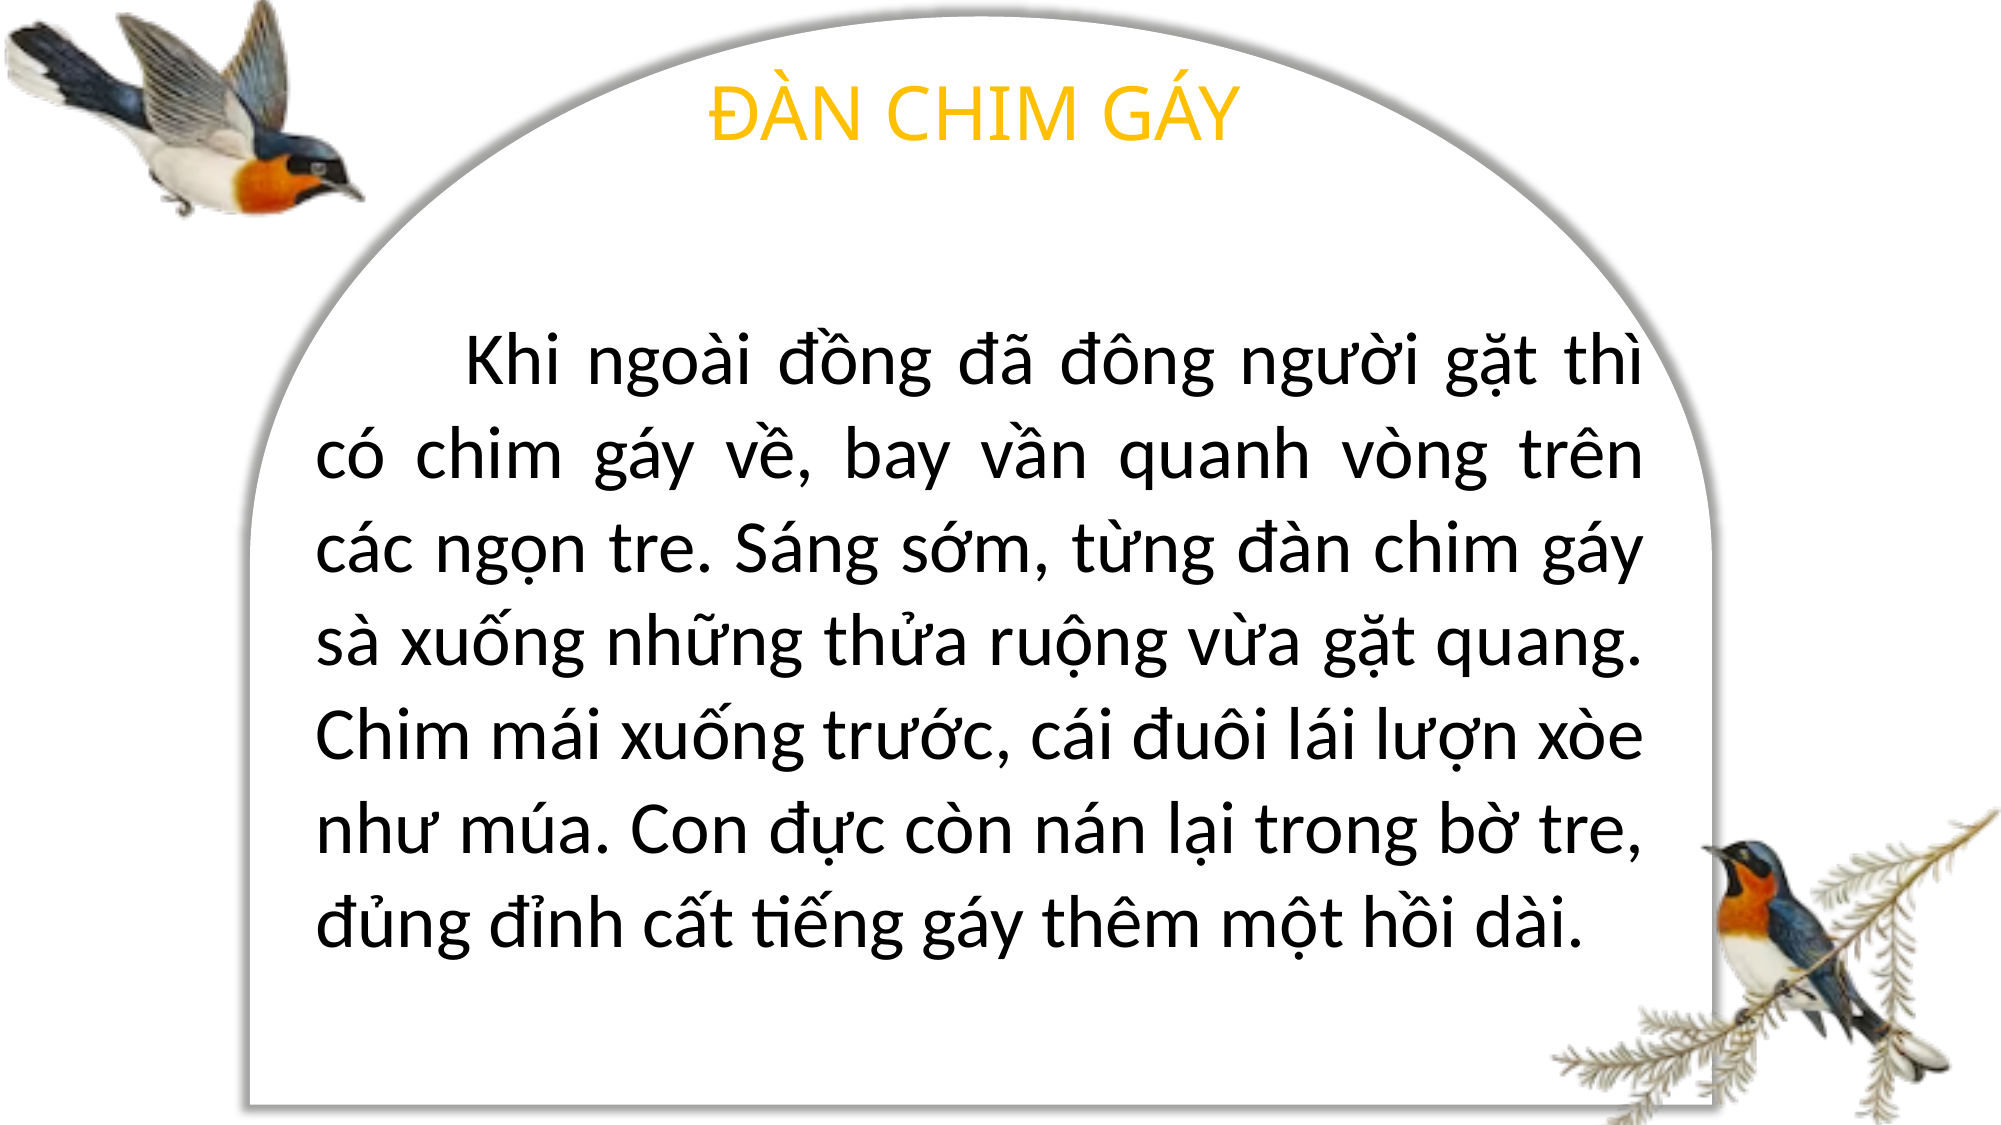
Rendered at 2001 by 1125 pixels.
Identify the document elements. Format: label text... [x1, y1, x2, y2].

text_box Khi ngoài đồng đã đông người gặt thì có chim gáy về, bay vần quanh vòng trên các ngọn tre. Sáng sớm, từng đàn chim gáy sà xuống những thửa ruộng vừa gặt quang. Chim mái xuống trước, cái đuôi lái lượn xòe như múa. Con đực còn nán lại trong bờ tre, đủng đỉnh cất tiếng gáy thêm một hồi dài. [301, 298, 1661, 970]
text_box [725, 156, 1623, 298]
text_box [248, 461, 1329, 1106]
text_box [1661, 358, 1713, 637]
text_box [725, 15, 1262, 57]
picture [1329, 637, 2001, 1125]
picture [0, 0, 725, 461]
text_box ĐÀN CHIM GÁY [725, 57, 1472, 163]
